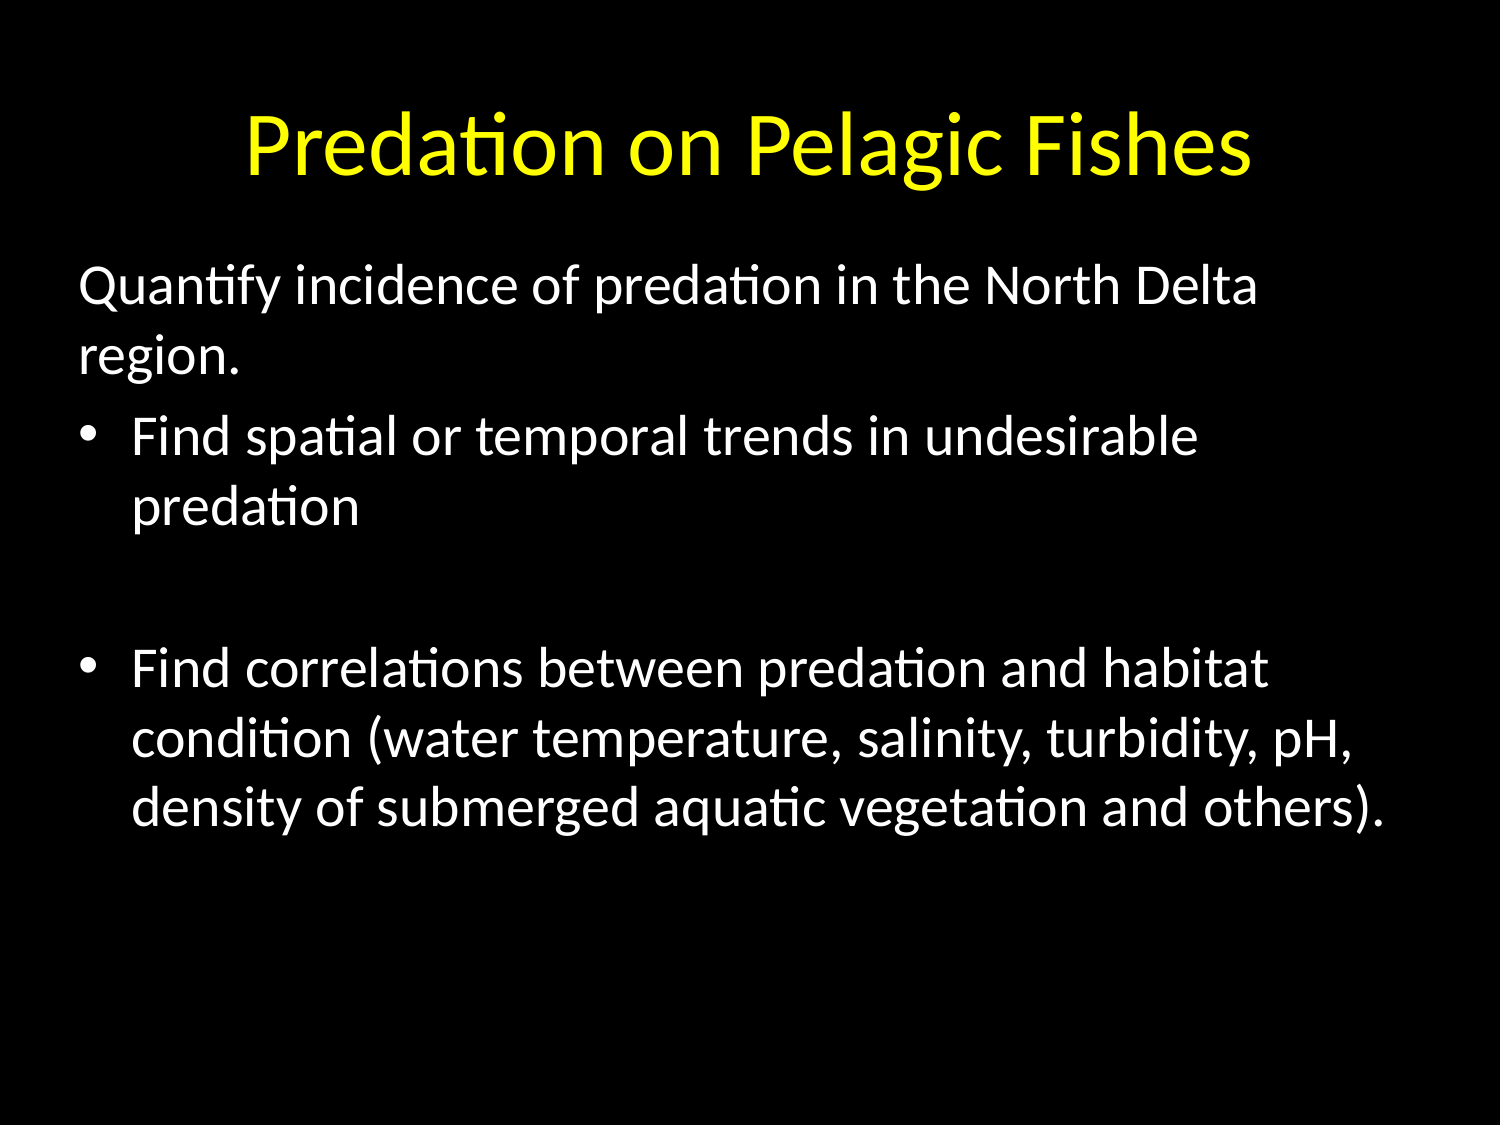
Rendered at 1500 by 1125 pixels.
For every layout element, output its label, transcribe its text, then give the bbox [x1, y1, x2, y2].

text_box [63, 513, 1445, 1125]
title Predation on Pelagic Fishes [75, 45, 1425, 233]
list Quantify incidence of predation in the North Delta region. Find spatial or temporal trends in undesirable predation Find correlations between predation and habitat condition (water temperature, salinity, turbidity, pH, density of submerged aquatic vegetation and others). [63, 239, 1414, 513]
